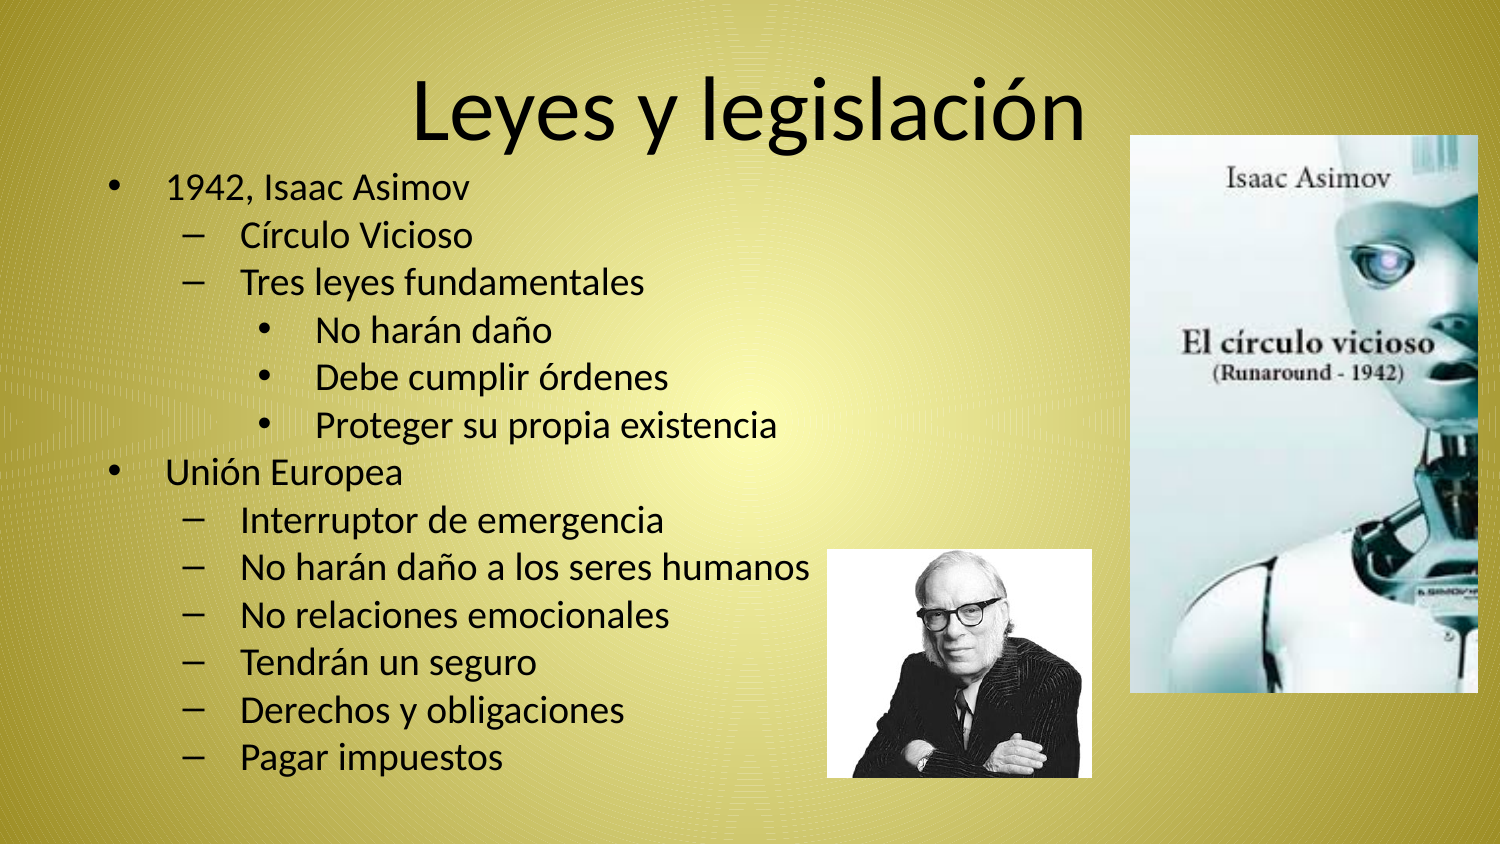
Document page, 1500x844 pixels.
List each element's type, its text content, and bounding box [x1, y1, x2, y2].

list 1942, Isaac Asimov Círculo Vicioso Tres leyes fundamentales No harán daño Debe cumplir órdenes Proteger su propia existencia Unión Europea Interruptor de emergencia No harán daño a los seres humanos No relaciones emocionales Tendrán un seguro Derechos y obligaciones Pagar impuestos [75, 153, 1425, 711]
title Leyes y legislación [75, 33, 1425, 153]
picture [827, 548, 1092, 779]
picture [1130, 135, 1478, 693]
